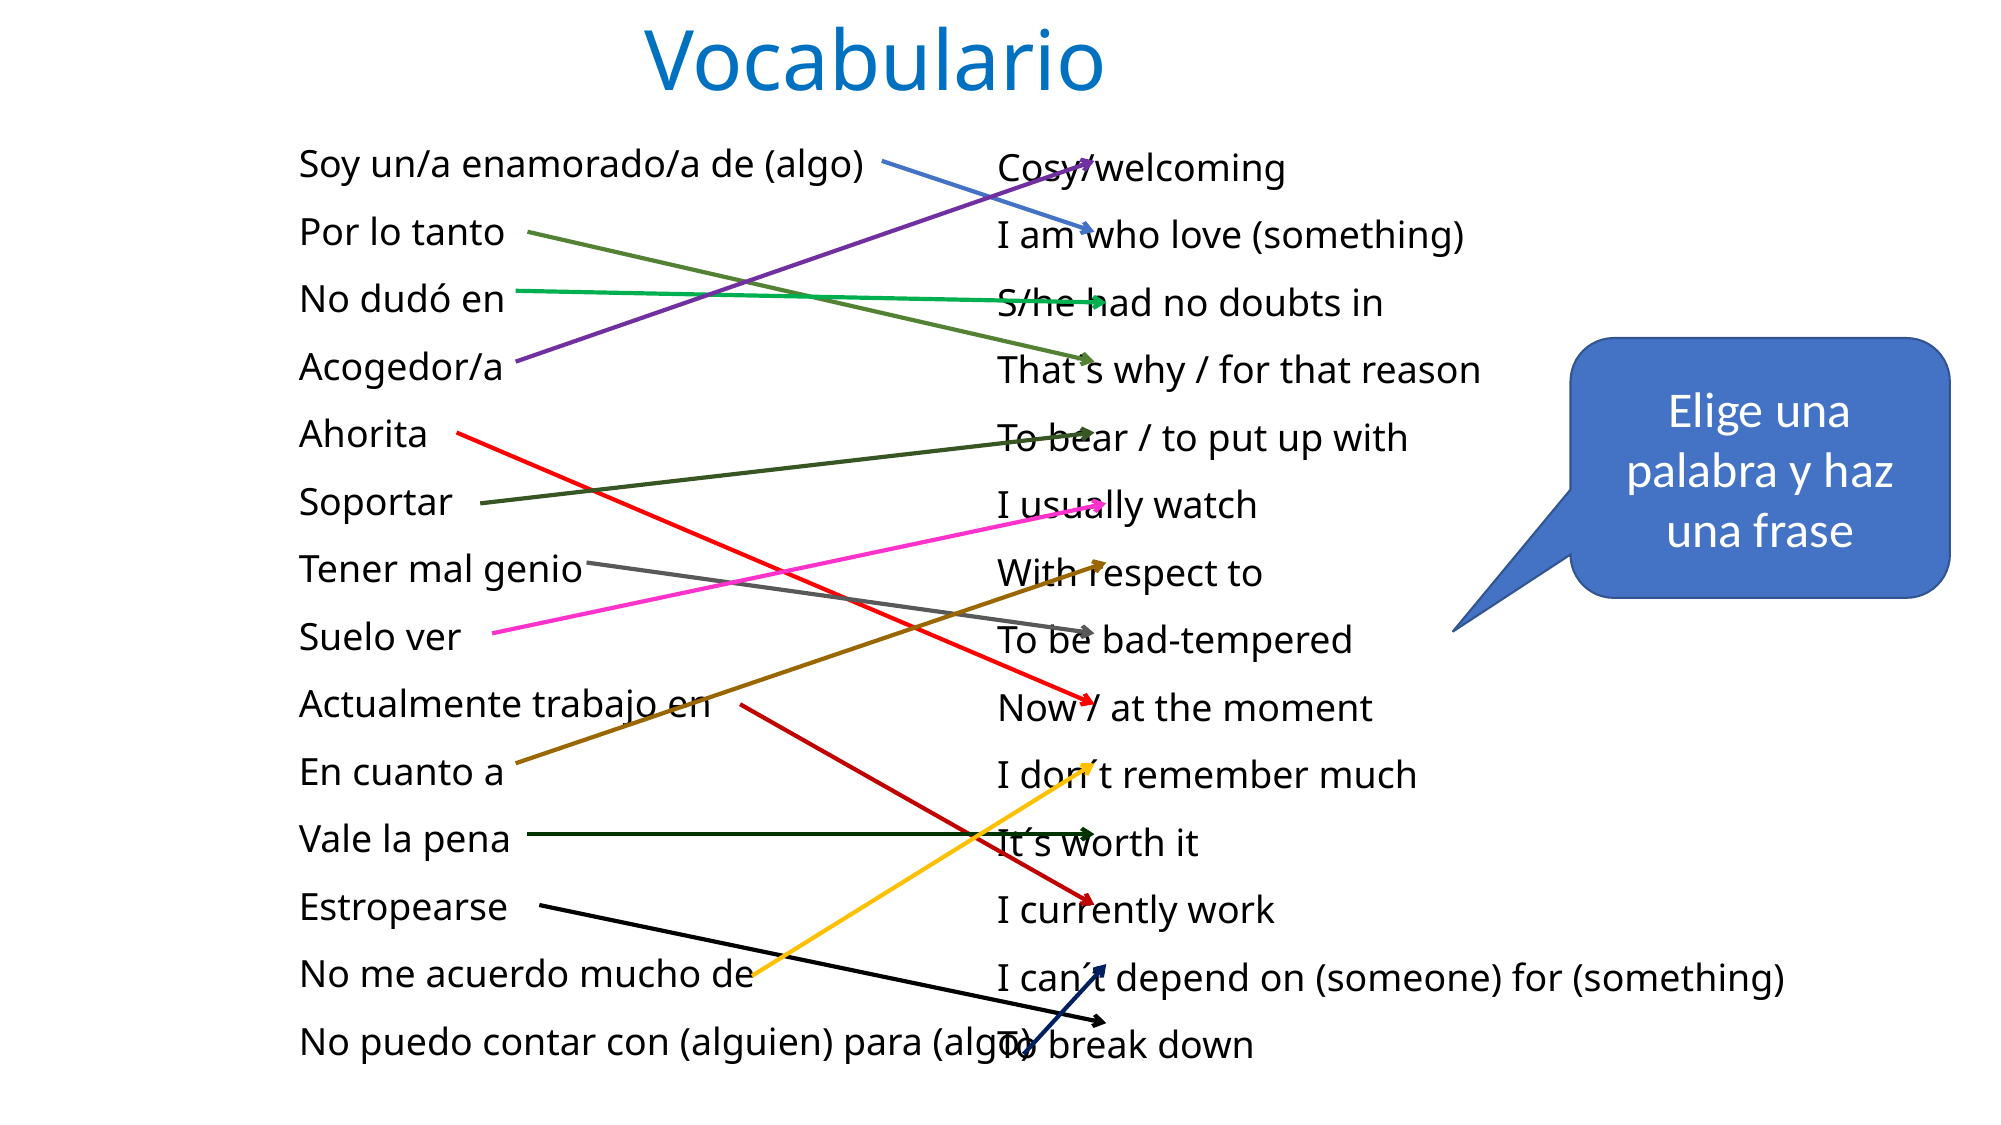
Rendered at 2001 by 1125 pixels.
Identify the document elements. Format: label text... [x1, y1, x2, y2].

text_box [1023, 964, 1107, 1055]
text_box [492, 503, 1107, 634]
text_box Cosy/welcoming I am who love (something) S/he had no doubts in That´s why / for that reason To bear / to put up with I usually watch With respect to To be bad-tempered Now / at the moment I don´t remember much It´s worth it I currently work I can´t depend on (someone) for (something) To break down [982, 113, 1801, 1125]
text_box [751, 763, 1095, 976]
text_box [480, 432, 1095, 504]
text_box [740, 835, 751, 904]
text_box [456, 432, 515, 705]
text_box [1095, 290, 1107, 303]
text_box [515, 160, 1095, 362]
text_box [1095, 904, 1107, 964]
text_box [539, 904, 1023, 1024]
text_box Elige una palabra y haz una frase [1451, 336, 1951, 633]
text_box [515, 562, 1107, 764]
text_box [740, 764, 751, 834]
text_box Soy un/a enamorado/a de (algo) Por lo tanto No dudó en Acogedor/a Ahorita Soportar Tener mal genio Suelo ver Actualmente trabajo en En cuanto a Vale la pena Estropearse No me acuerdo mucho de No puedo contar con (alguien) para (algo) [283, 110, 1047, 1115]
text_box Vocabulario [629, 0, 1122, 113]
